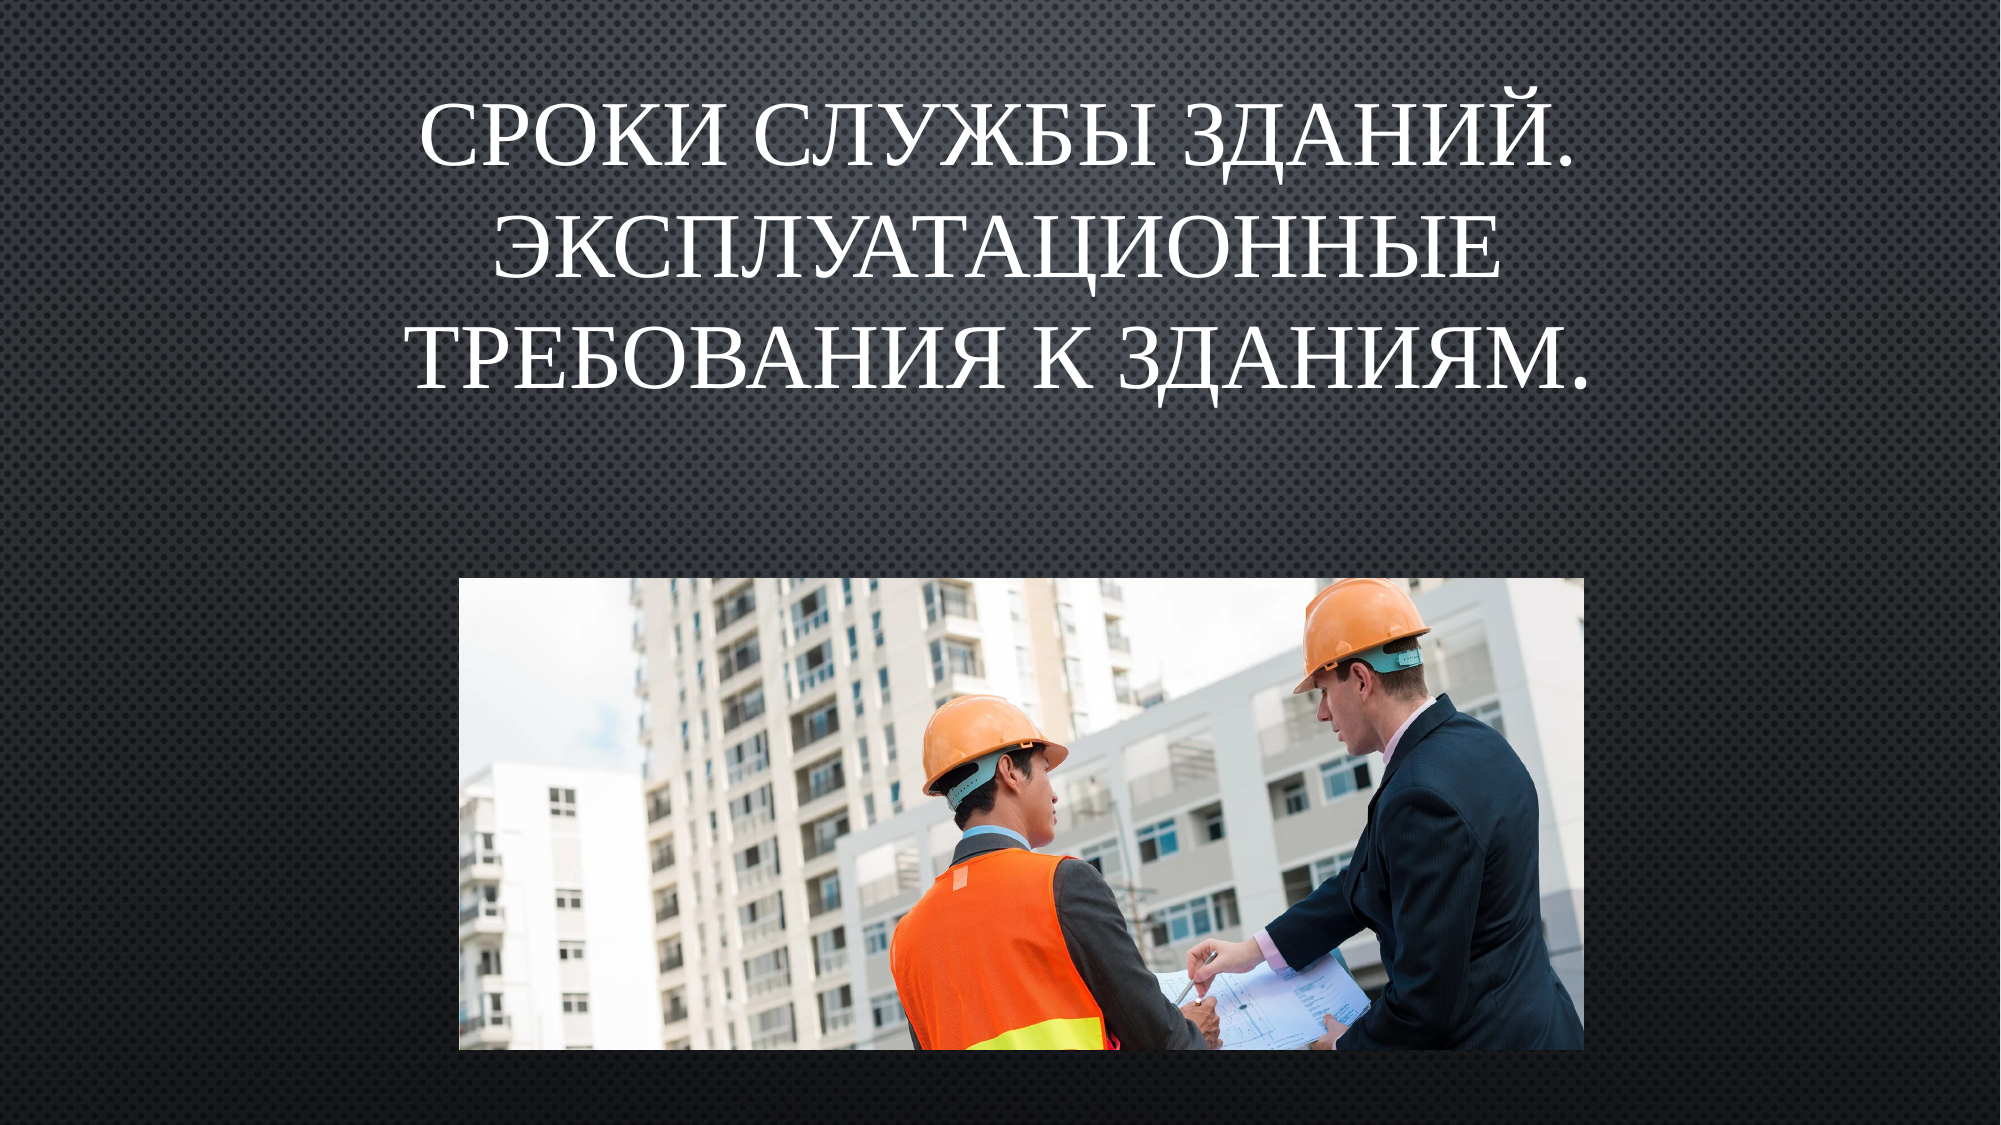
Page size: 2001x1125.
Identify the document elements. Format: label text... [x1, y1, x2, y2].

picture [459, 578, 1585, 1050]
title Сроки службы зданий. Эксплуатационные требования к зданиям. [287, 62, 1711, 415]
